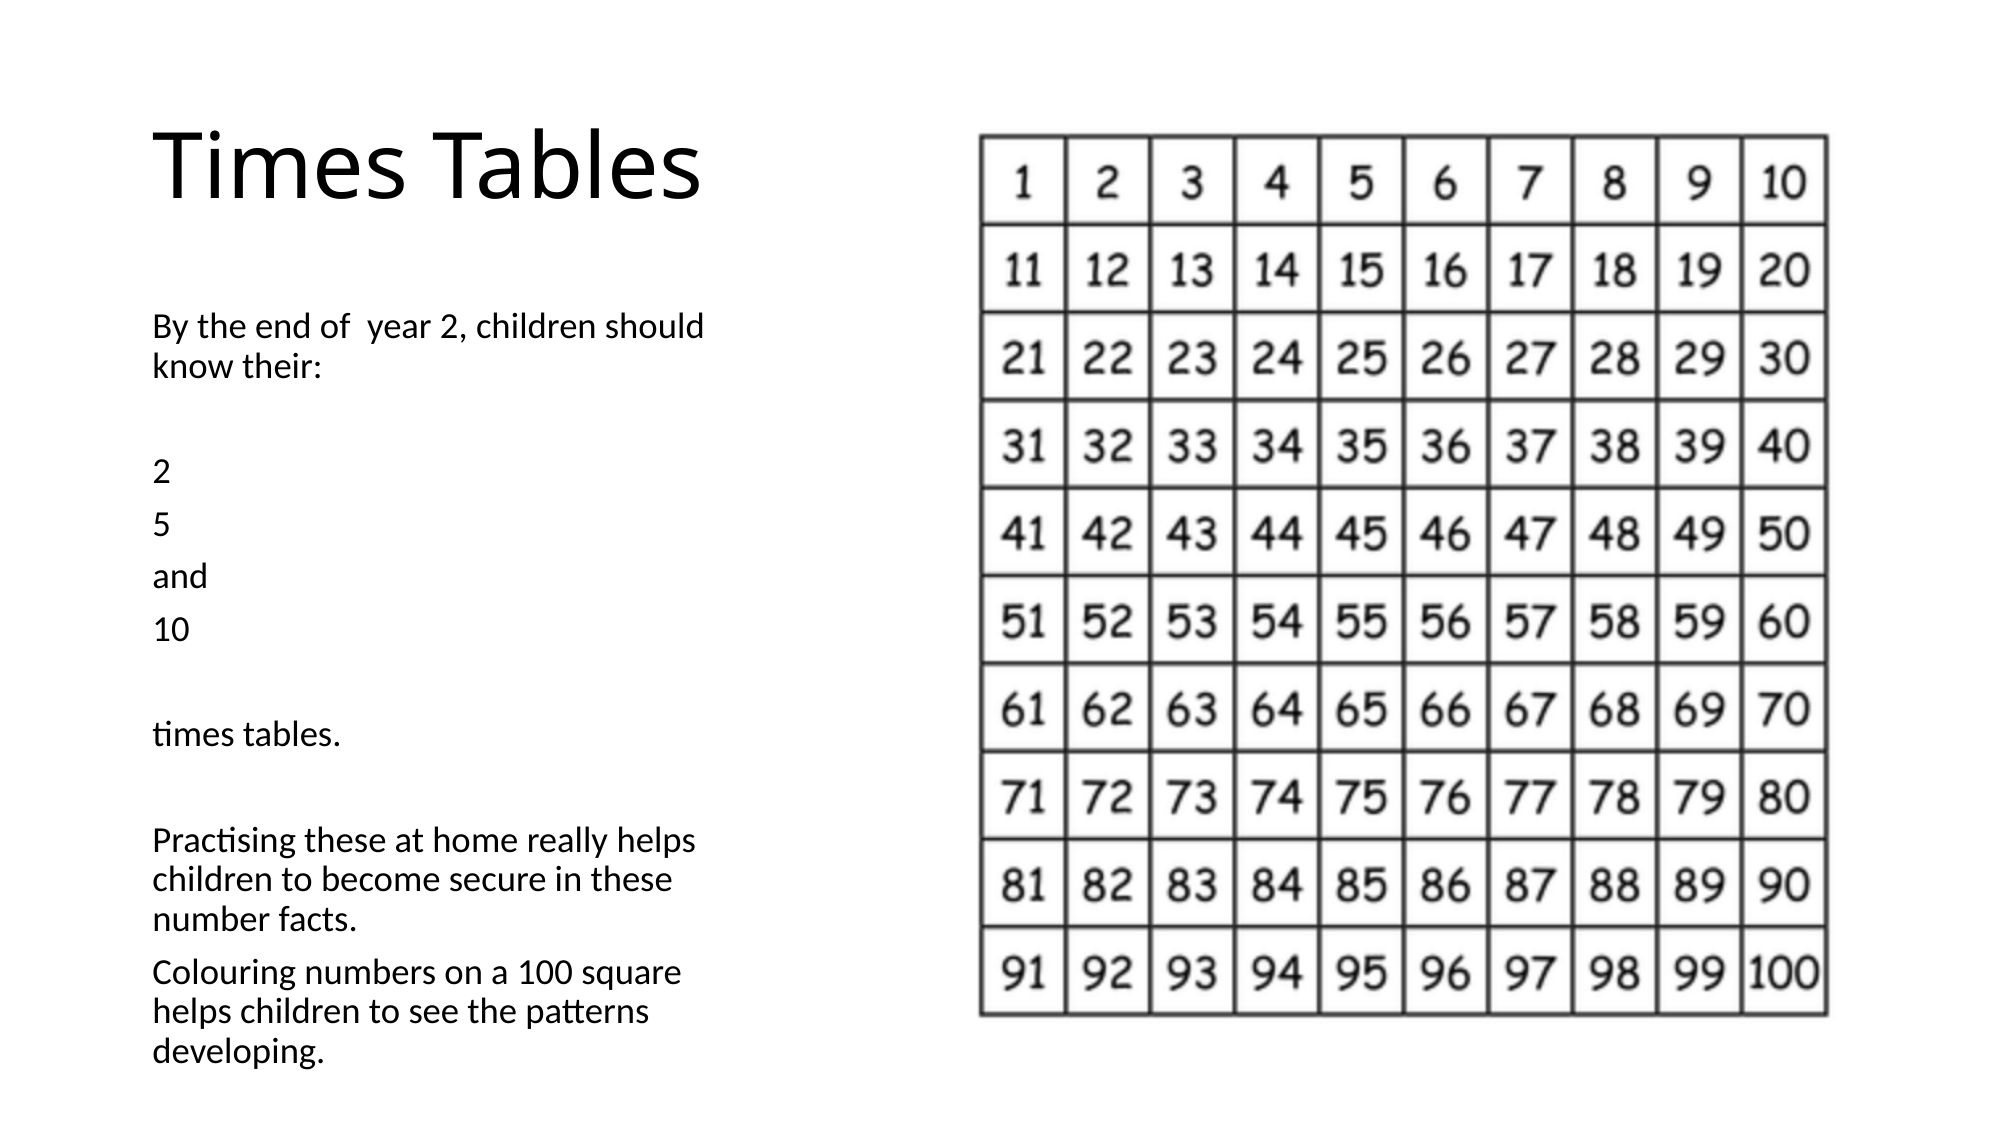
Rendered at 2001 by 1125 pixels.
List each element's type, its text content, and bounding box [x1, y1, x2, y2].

picture [974, 84, 1845, 1041]
title Times Tables [137, 59, 1863, 278]
list By the end of year 2, children should know their: 2 5 and 10 times tables. Practising these at home really helps children to become secure in these number facts. Colouring numbers on a 100 square helps children to see the patterns developing. [137, 299, 777, 1087]
